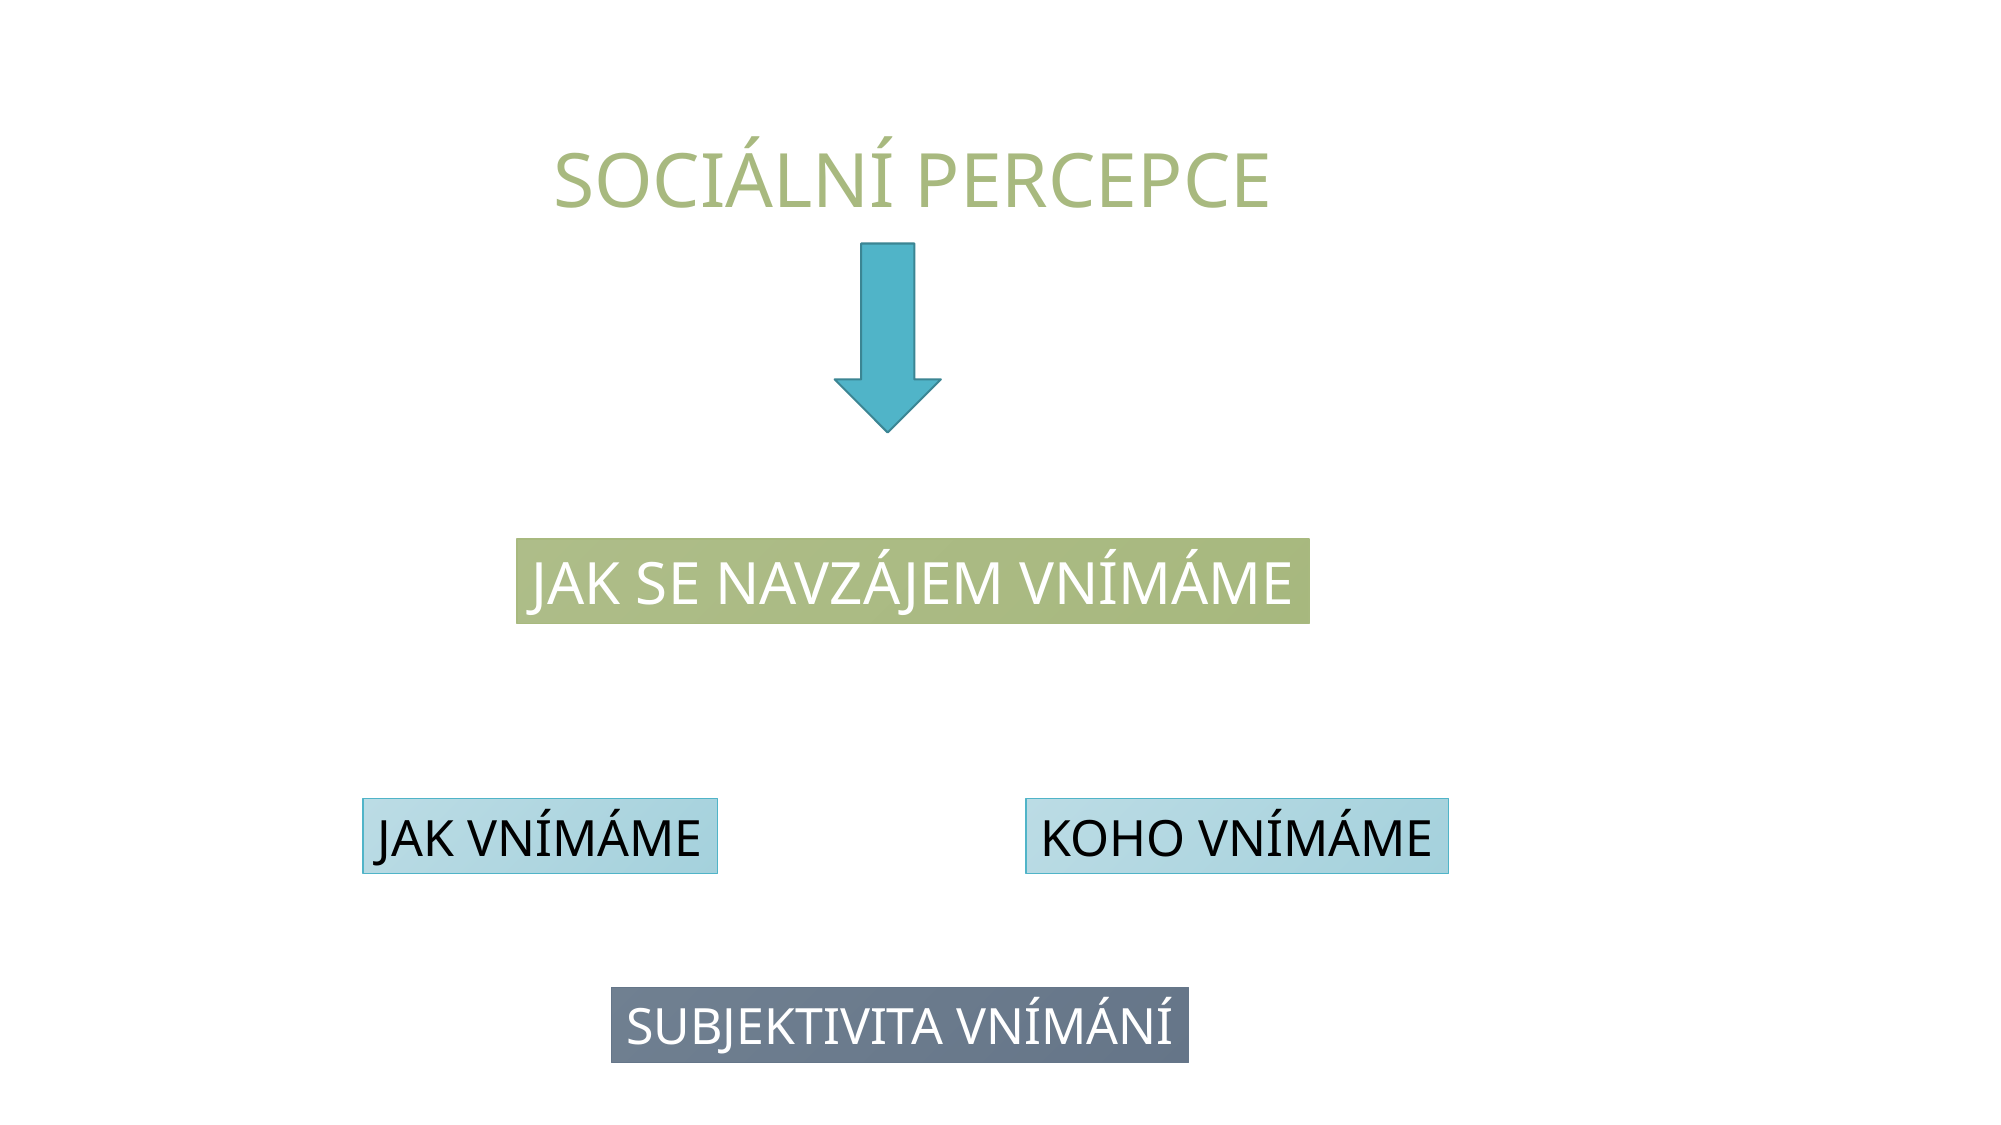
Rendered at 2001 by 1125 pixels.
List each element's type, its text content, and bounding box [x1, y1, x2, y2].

text_box KOHO VNÍMÁME [1025, 798, 1449, 874]
text_box [833, 242, 942, 434]
text_box JAK SE NAVZÁJEM VNÍMÁME [516, 538, 1310, 624]
text_box JAK VNÍMÁME [362, 798, 718, 874]
text_box SUBJEKTIVITA VNÍMÁNÍ [611, 987, 1189, 1063]
text_box SOCIÁLNÍ PERCEPCE [538, 125, 1288, 231]
